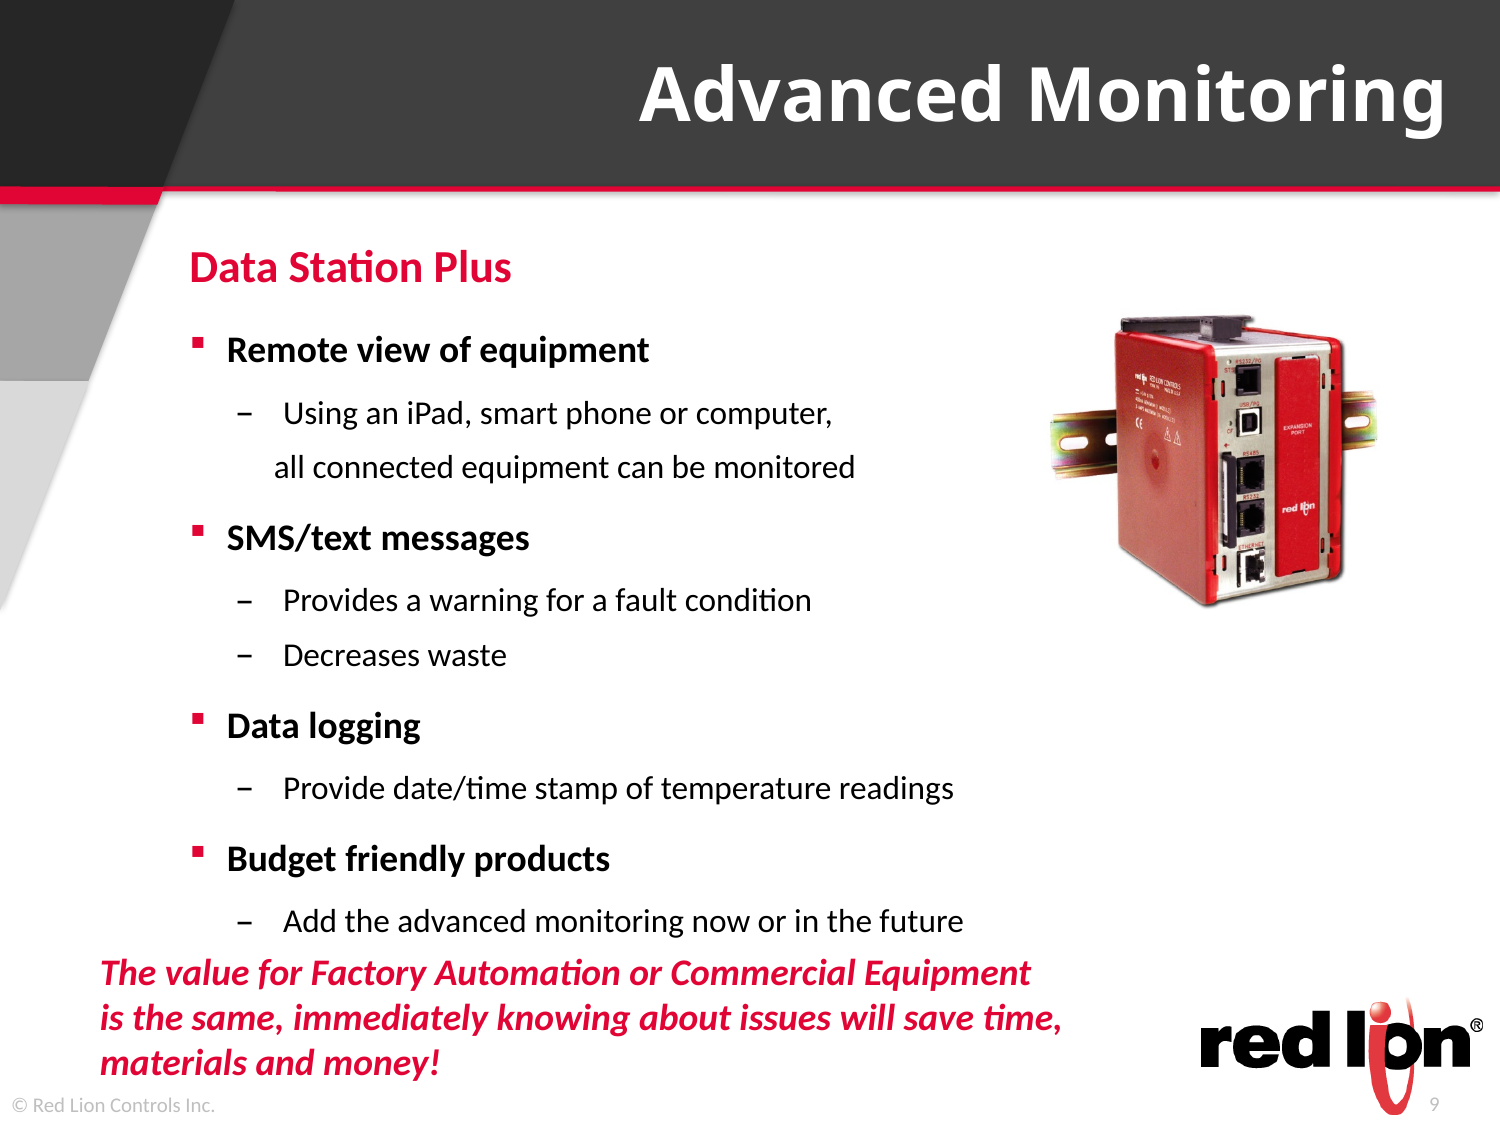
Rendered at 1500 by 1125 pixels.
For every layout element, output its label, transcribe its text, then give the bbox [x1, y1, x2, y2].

title Advanced Monitoring [187, 35, 1463, 148]
picture [1021, 308, 1392, 610]
picture [1201, 995, 1483, 1115]
list Data Station Plus Remote view of equipment Using an iPad, smart phone or computer, all connected equipment can be monitored SMS/text messages Provides a warning for a fault condition Decreases waste Data logging Provide date/time stamp of temperature readings Budget friendly products Add the advanced monitoring now or in the future [174, 237, 1463, 916]
text_box The value for Factory Automation or Commercial Equipment is the same, immediately knowing about issues will save time, materials and money! [85, 940, 1223, 1091]
